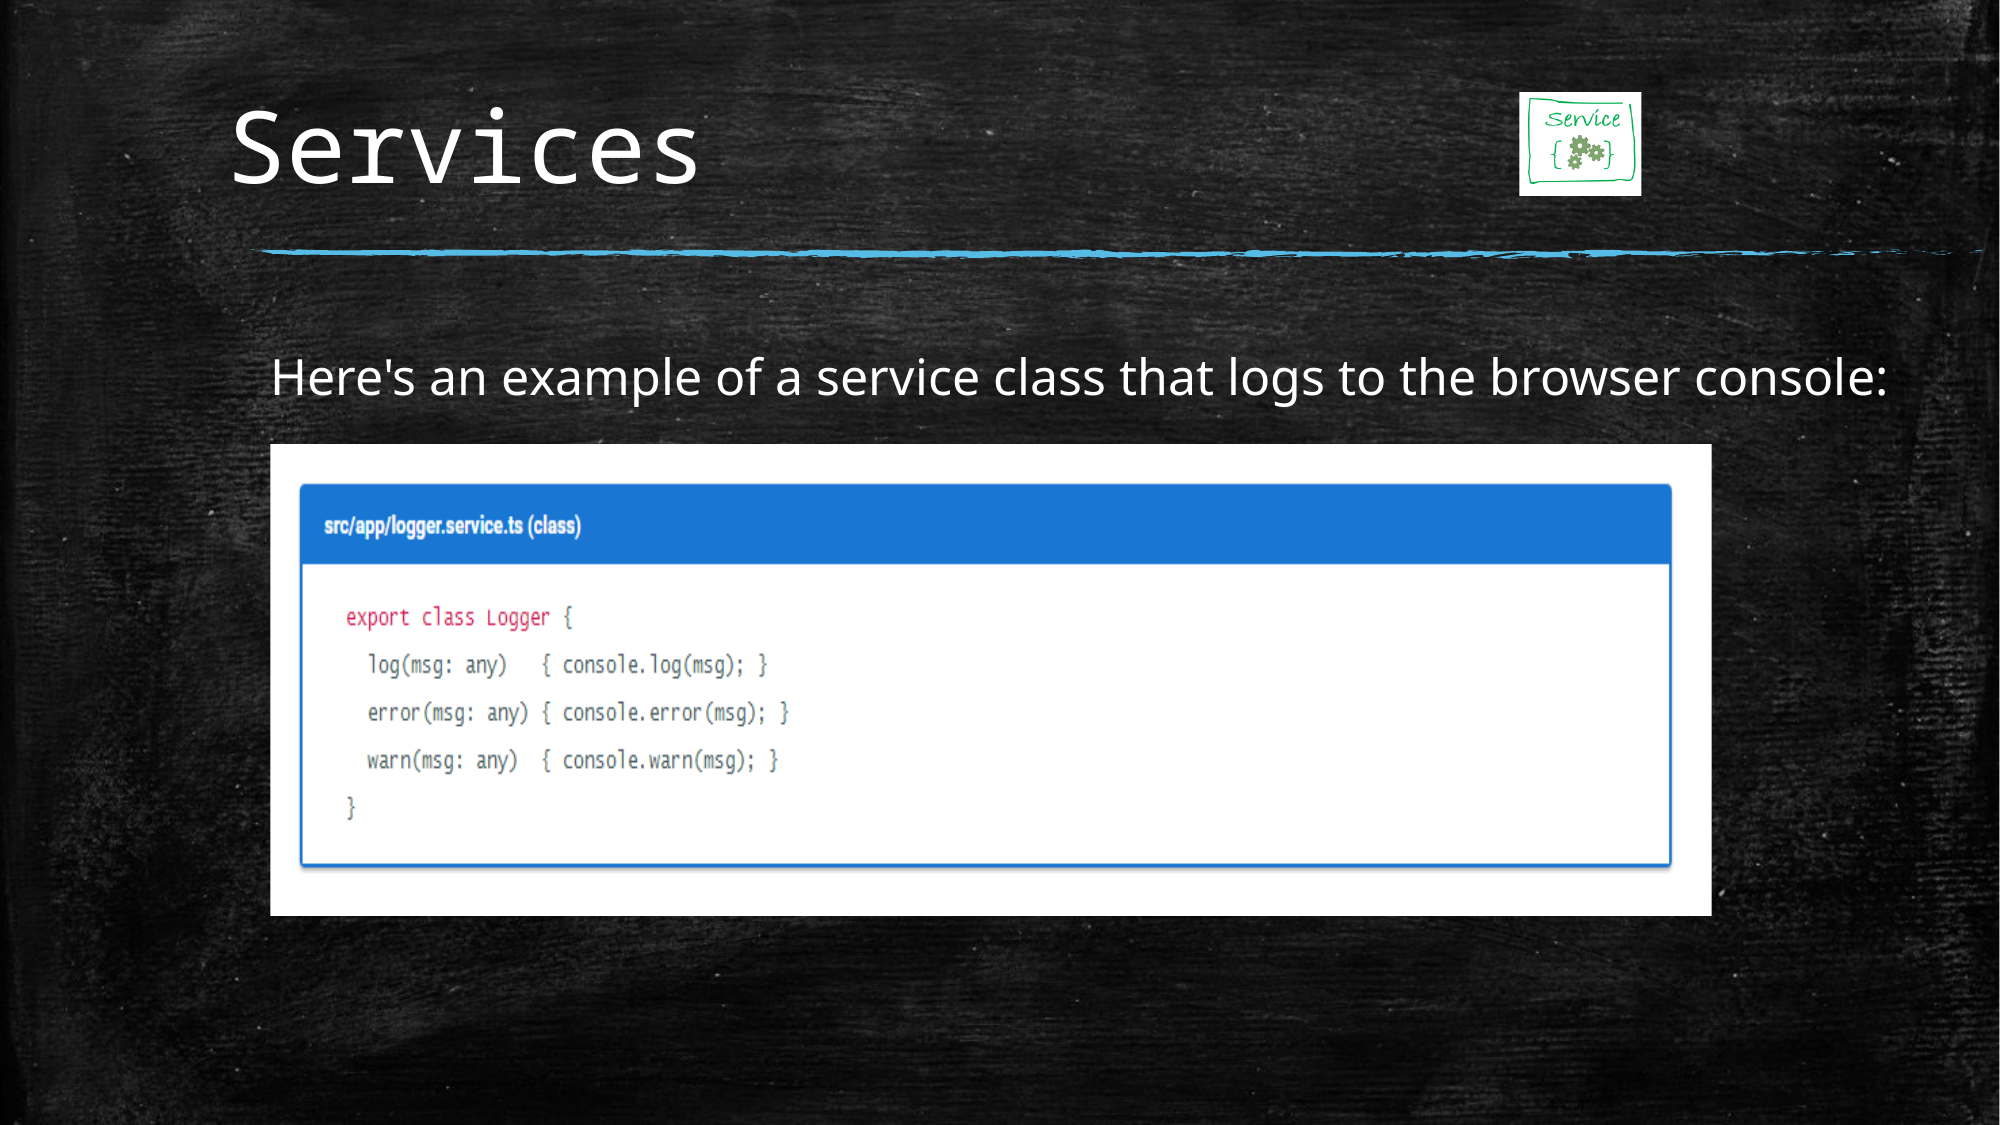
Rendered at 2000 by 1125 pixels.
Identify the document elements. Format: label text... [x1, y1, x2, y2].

title Services [211, 45, 1712, 213]
text_box Here's an example of a service class that logs to the browser console: [255, 338, 1906, 473]
picture [1519, 92, 1642, 196]
picture [270, 444, 1712, 916]
